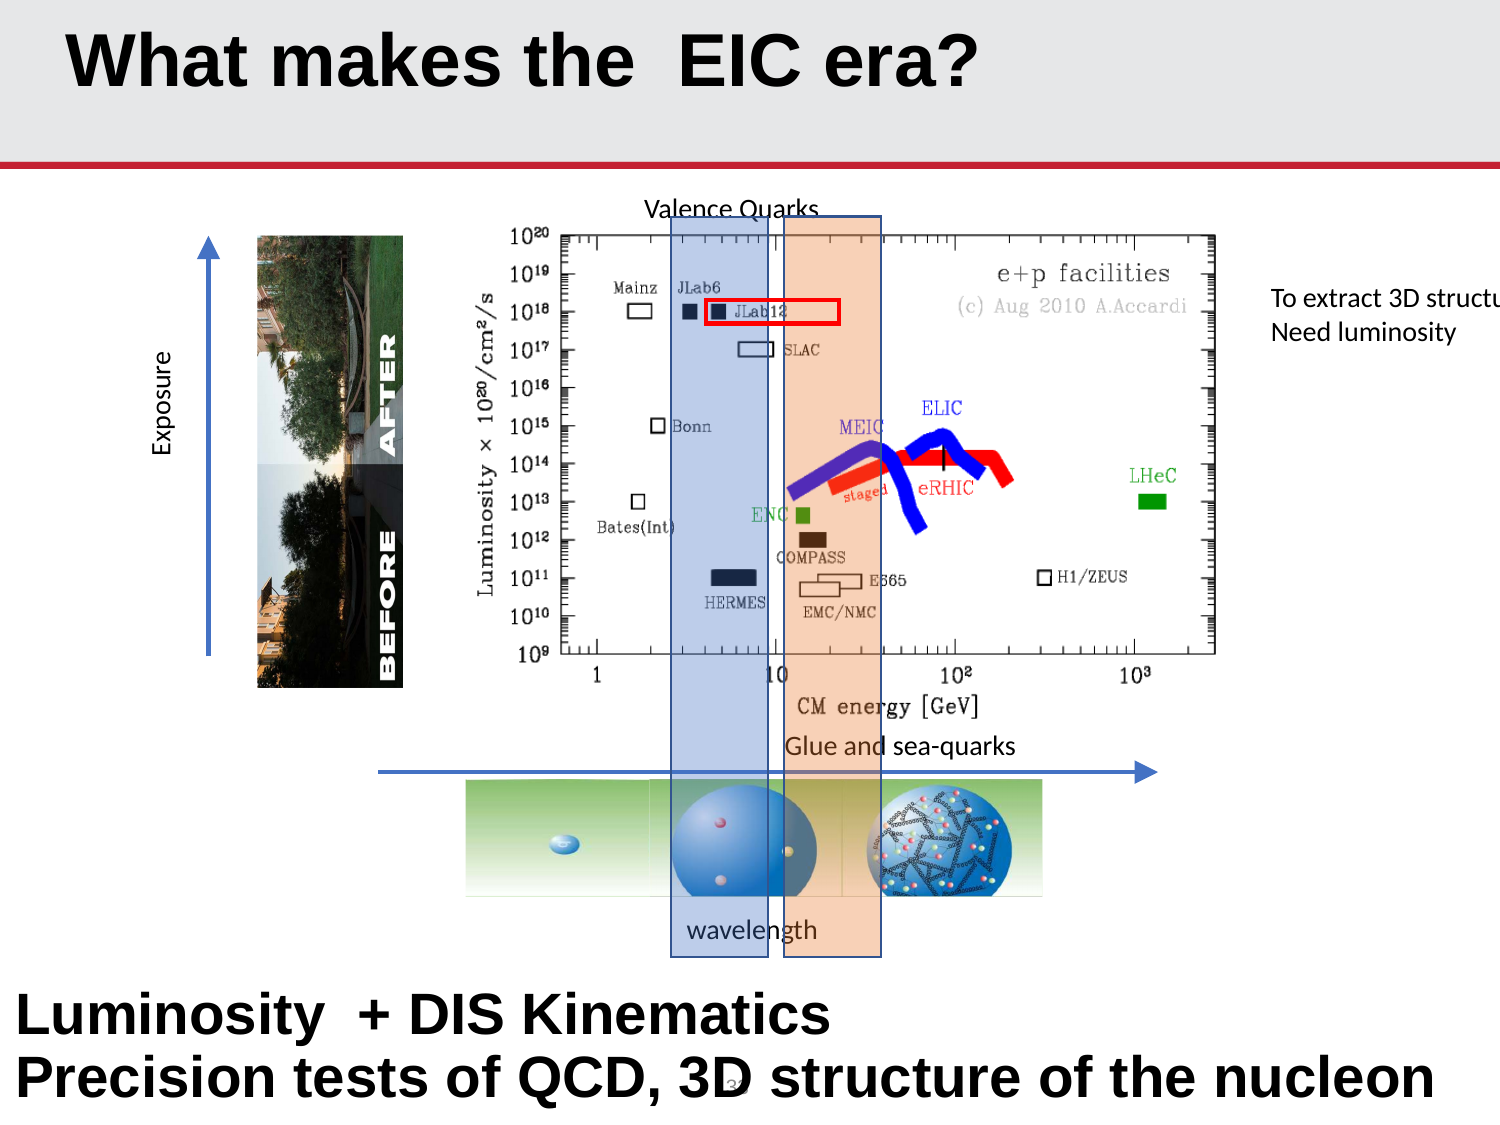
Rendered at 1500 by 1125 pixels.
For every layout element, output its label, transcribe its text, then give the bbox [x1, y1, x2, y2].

text_box [813, 721, 882, 771]
picture [882, 779, 1043, 896]
picture [465, 779, 670, 897]
text_box [670, 721, 695, 771]
text_box [670, 773, 695, 958]
text_box Exposure [134, 336, 184, 389]
text_box [783, 215, 882, 224]
title What makes the EIC era? [50, 21, 1440, 102]
text_box Valence Quarks [629, 182, 835, 224]
text_box To extract 3D structure Need luminosity [1256, 271, 1500, 354]
picture [209, 224, 1219, 721]
text_box Glue and sea-quarks [882, 721, 1032, 768]
text_box [813, 773, 882, 958]
text_box [670, 216, 769, 224]
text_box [695, 773, 813, 1125]
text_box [695, 721, 813, 771]
picture [104, 389, 208, 535]
